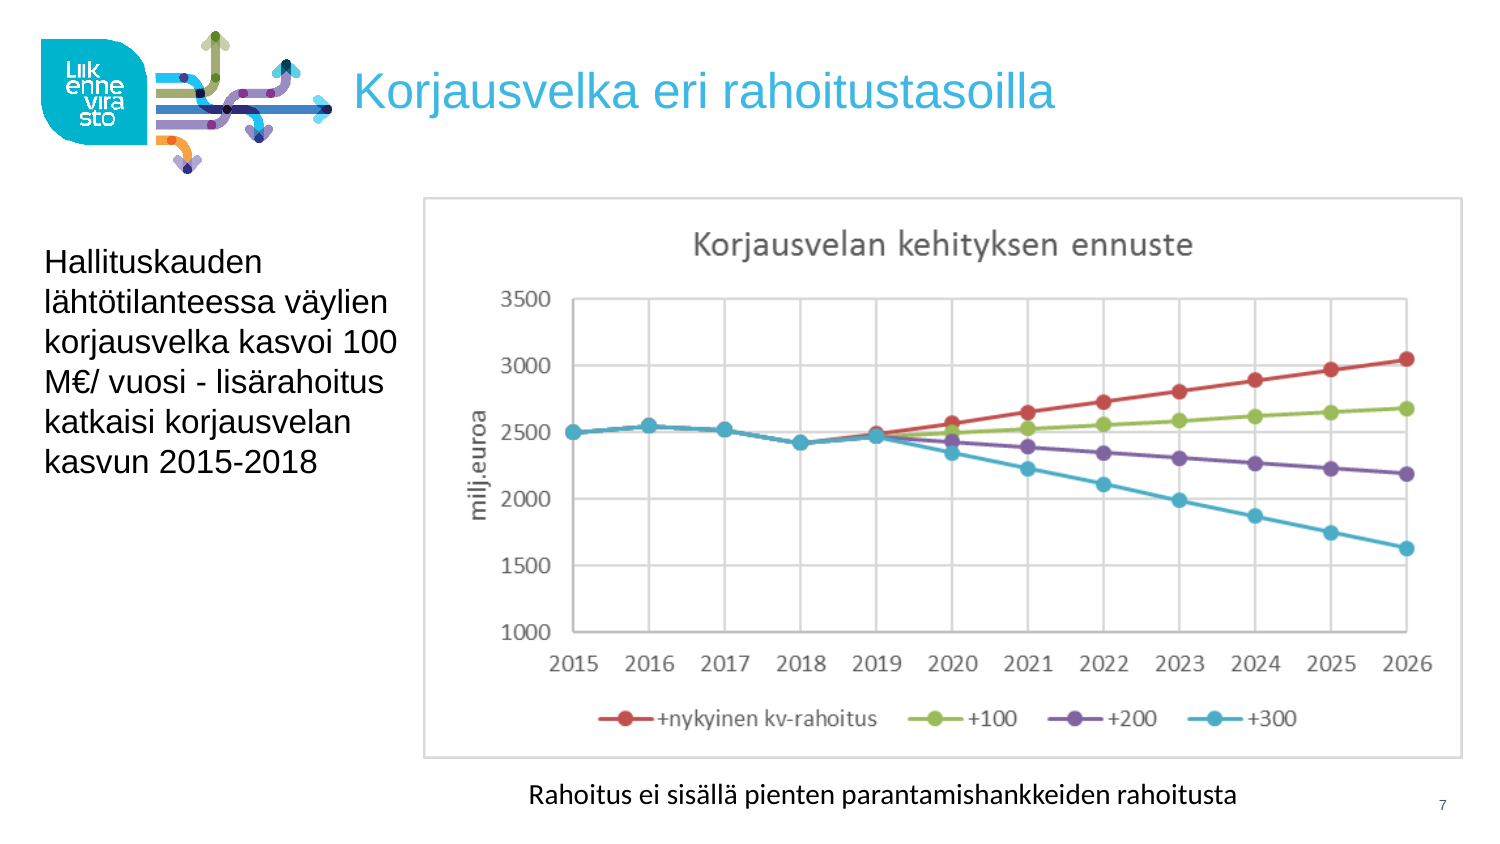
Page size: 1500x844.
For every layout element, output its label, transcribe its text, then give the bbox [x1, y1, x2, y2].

slide_number 7 [1111, 782, 1462, 827]
text_box Hallituskauden lähtötilanteessa väylien korjausvelka kasvoi 100 M€/ vuosi - lisärahoitus katkaisi korjausvelan kasvun 2015-2018 [29, 232, 423, 527]
picture [41, 31, 332, 174]
picture [423, 197, 1463, 759]
title Korjausvelka eri rahoitustasoilla [338, 44, 1500, 140]
text_box Rahoitus ei sisällä pienten parantamishankkeiden rahoitusta [513, 767, 1400, 818]
